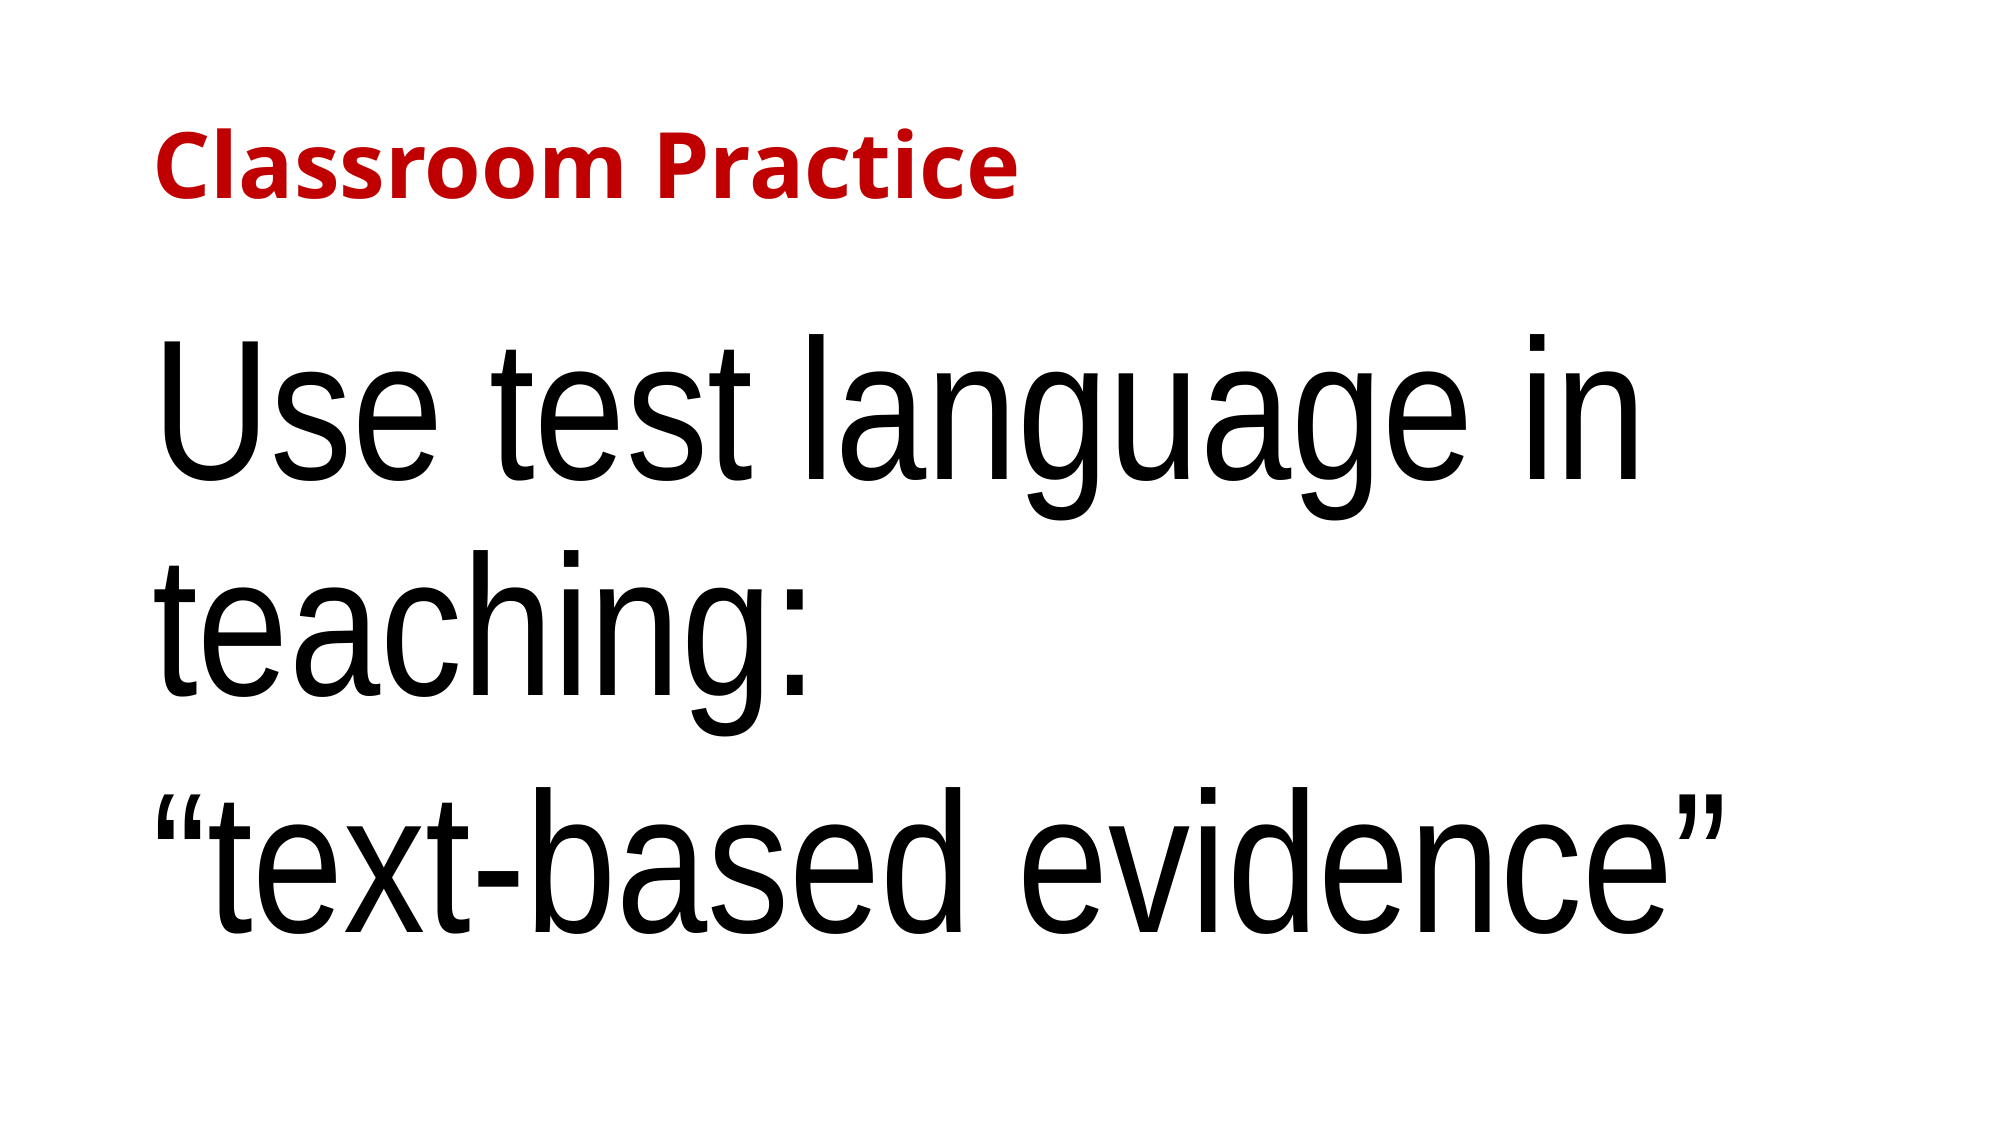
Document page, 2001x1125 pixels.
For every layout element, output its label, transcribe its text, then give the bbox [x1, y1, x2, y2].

list Use test language in teaching: “text-based evidence” [137, 299, 2000, 1014]
title Classroom Practice [137, 59, 1863, 278]
